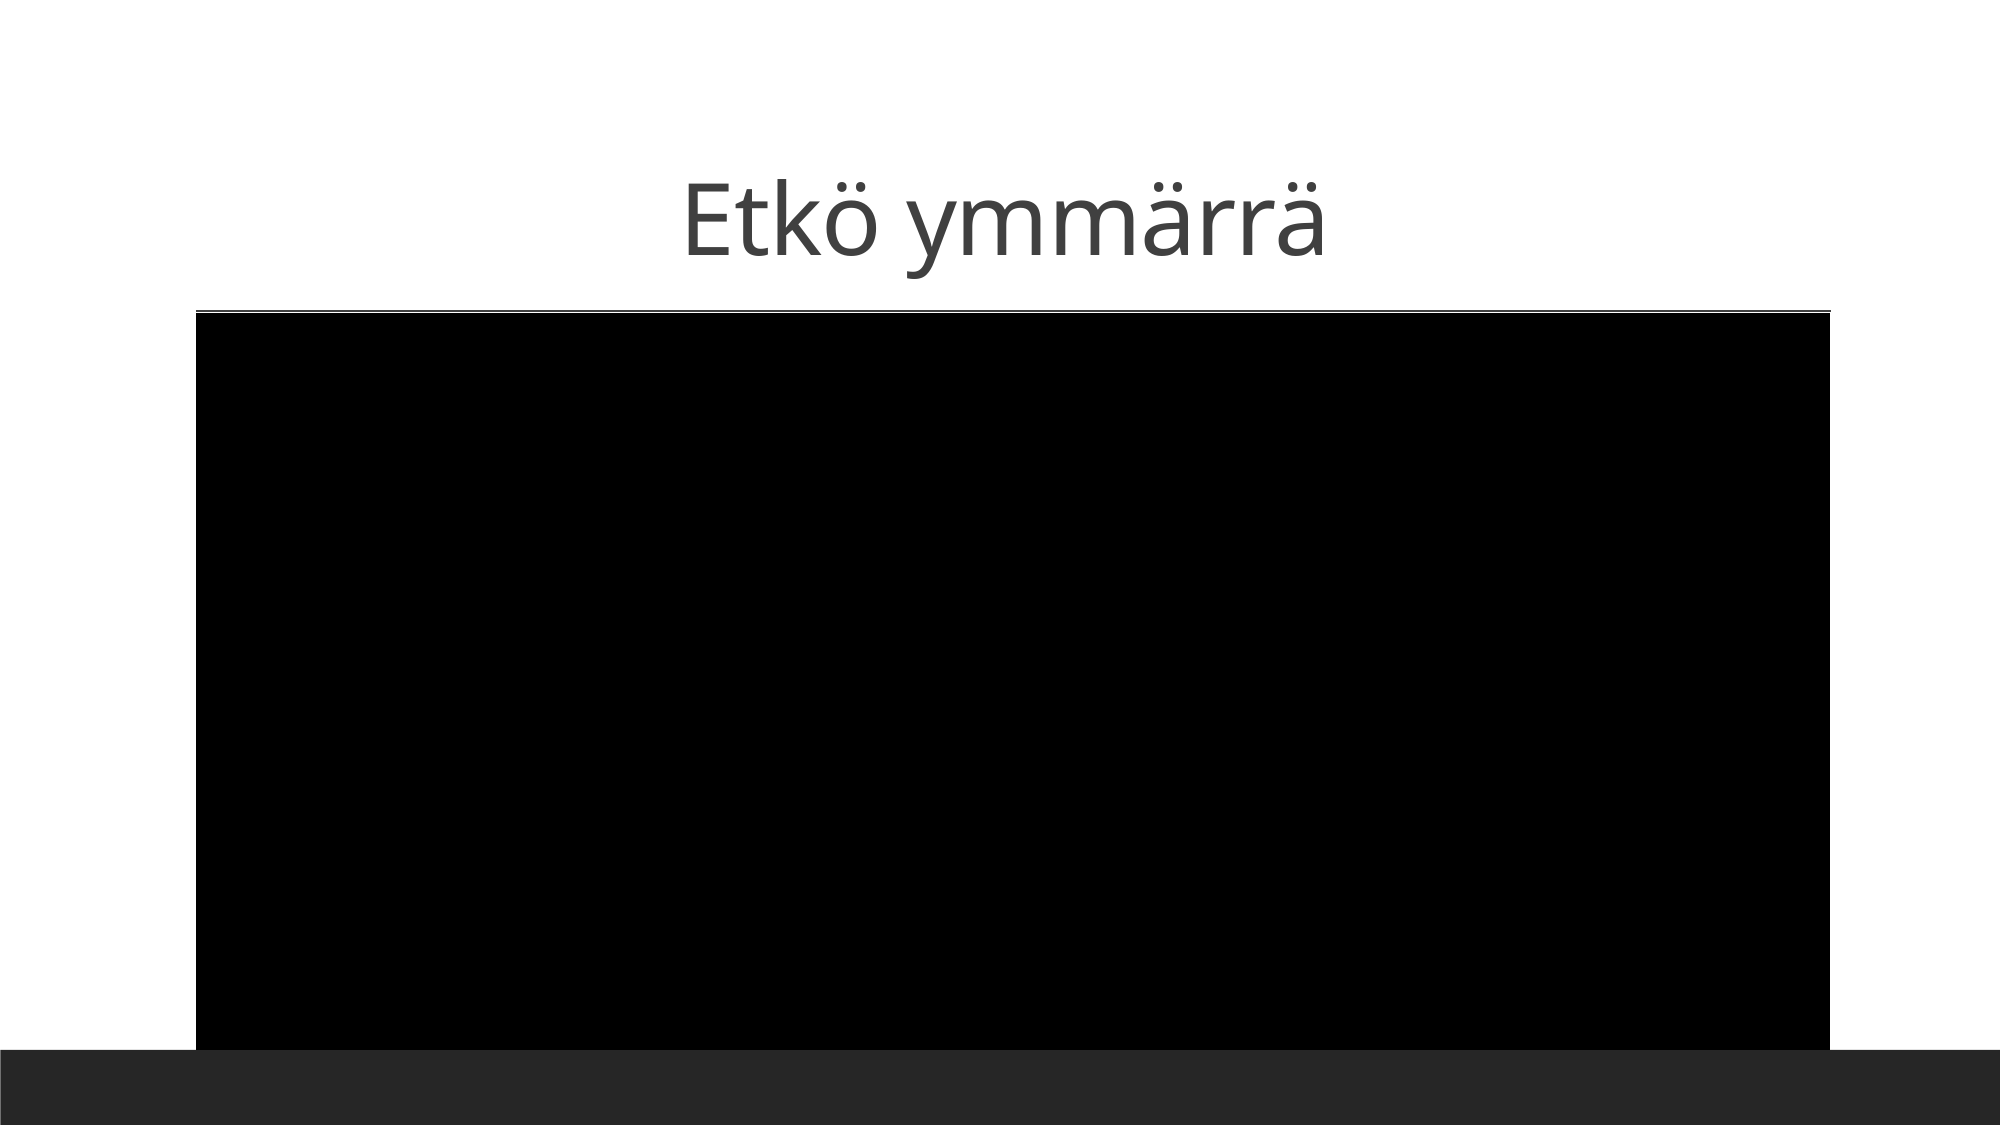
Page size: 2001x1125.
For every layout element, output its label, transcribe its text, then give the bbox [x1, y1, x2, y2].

title Etkö ymmärrä [180, 47, 1830, 285]
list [195, 311, 1831, 1051]
